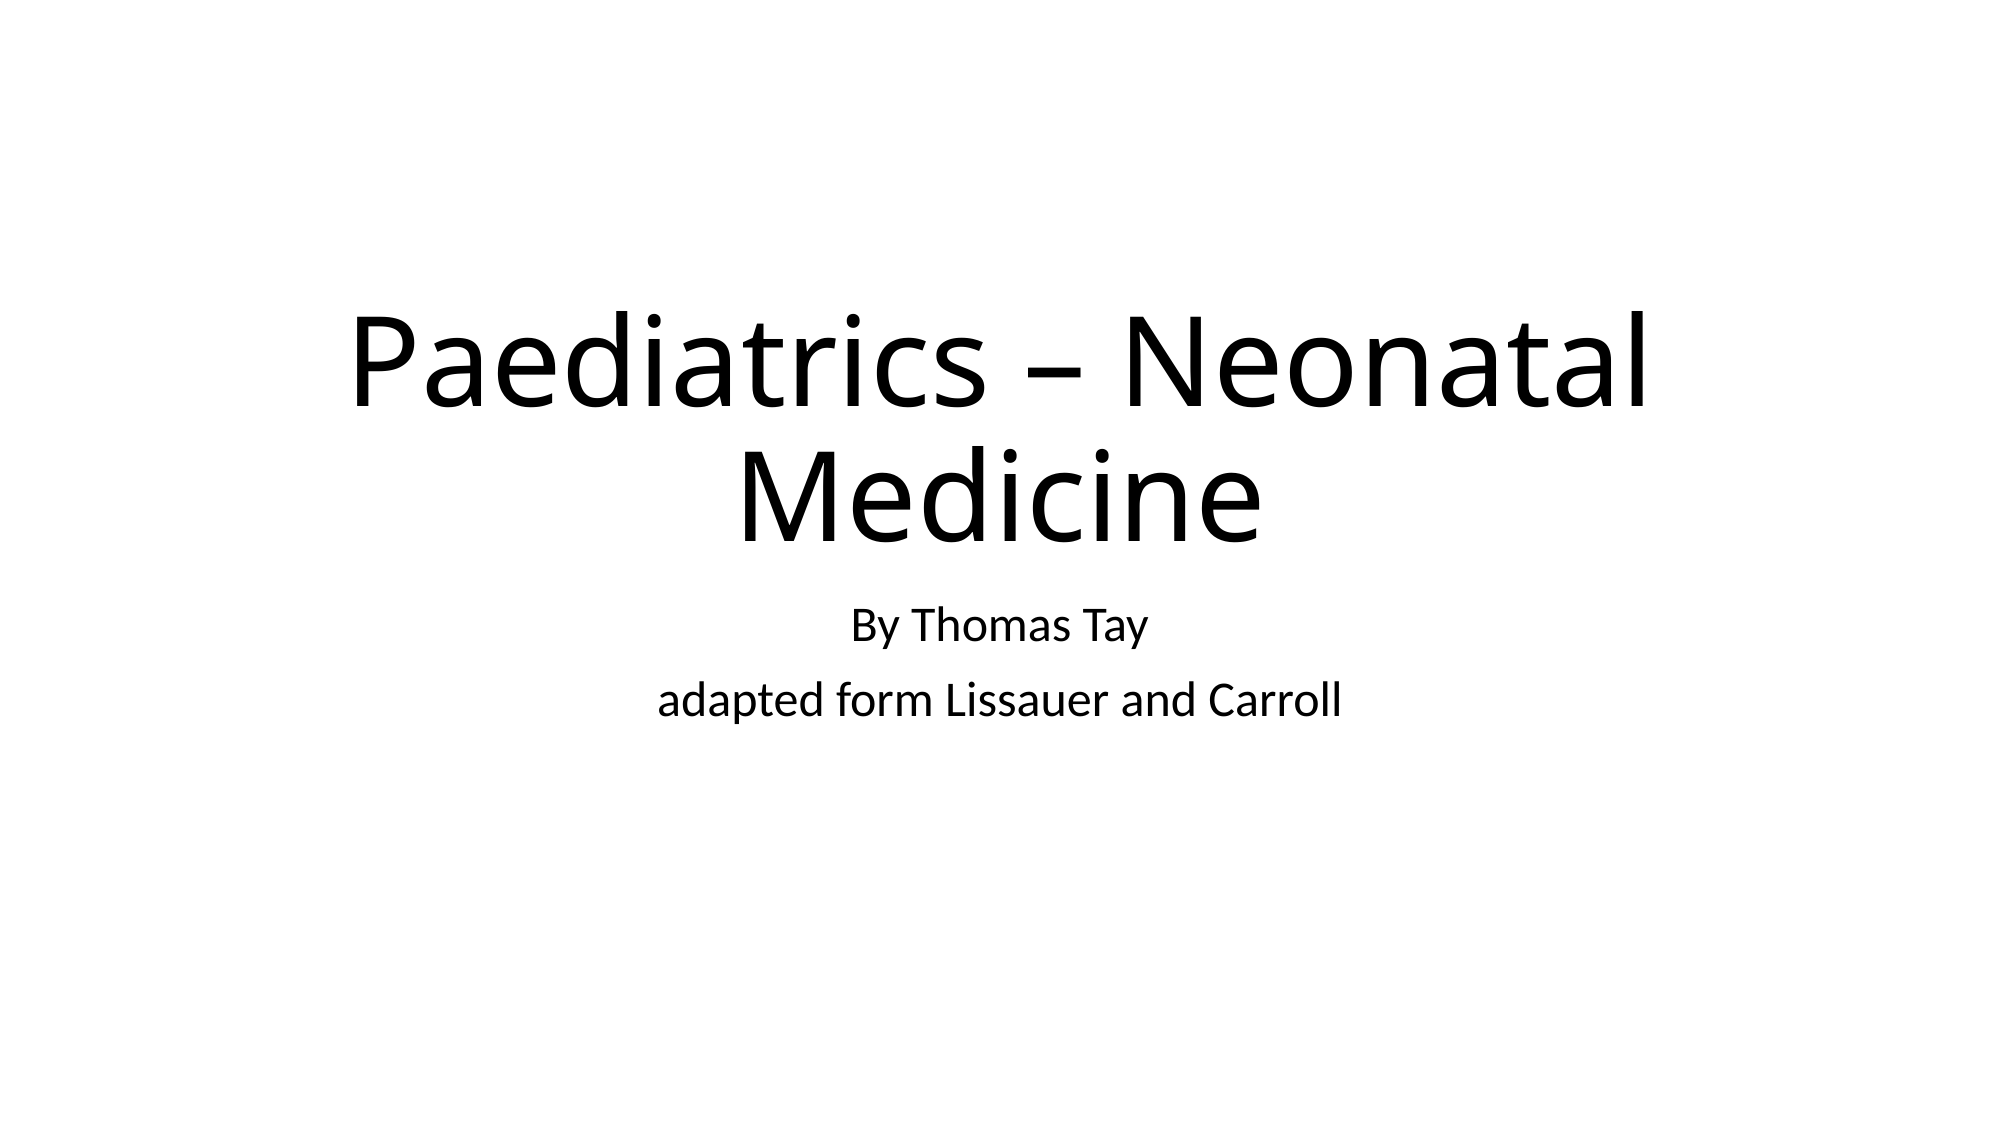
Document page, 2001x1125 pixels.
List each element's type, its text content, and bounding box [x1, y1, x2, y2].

title Paediatrics – Neonatal Medicine [249, 184, 1750, 576]
subtitle By Thomas Tay adapted form Lissauer and Carroll [249, 590, 1750, 863]
